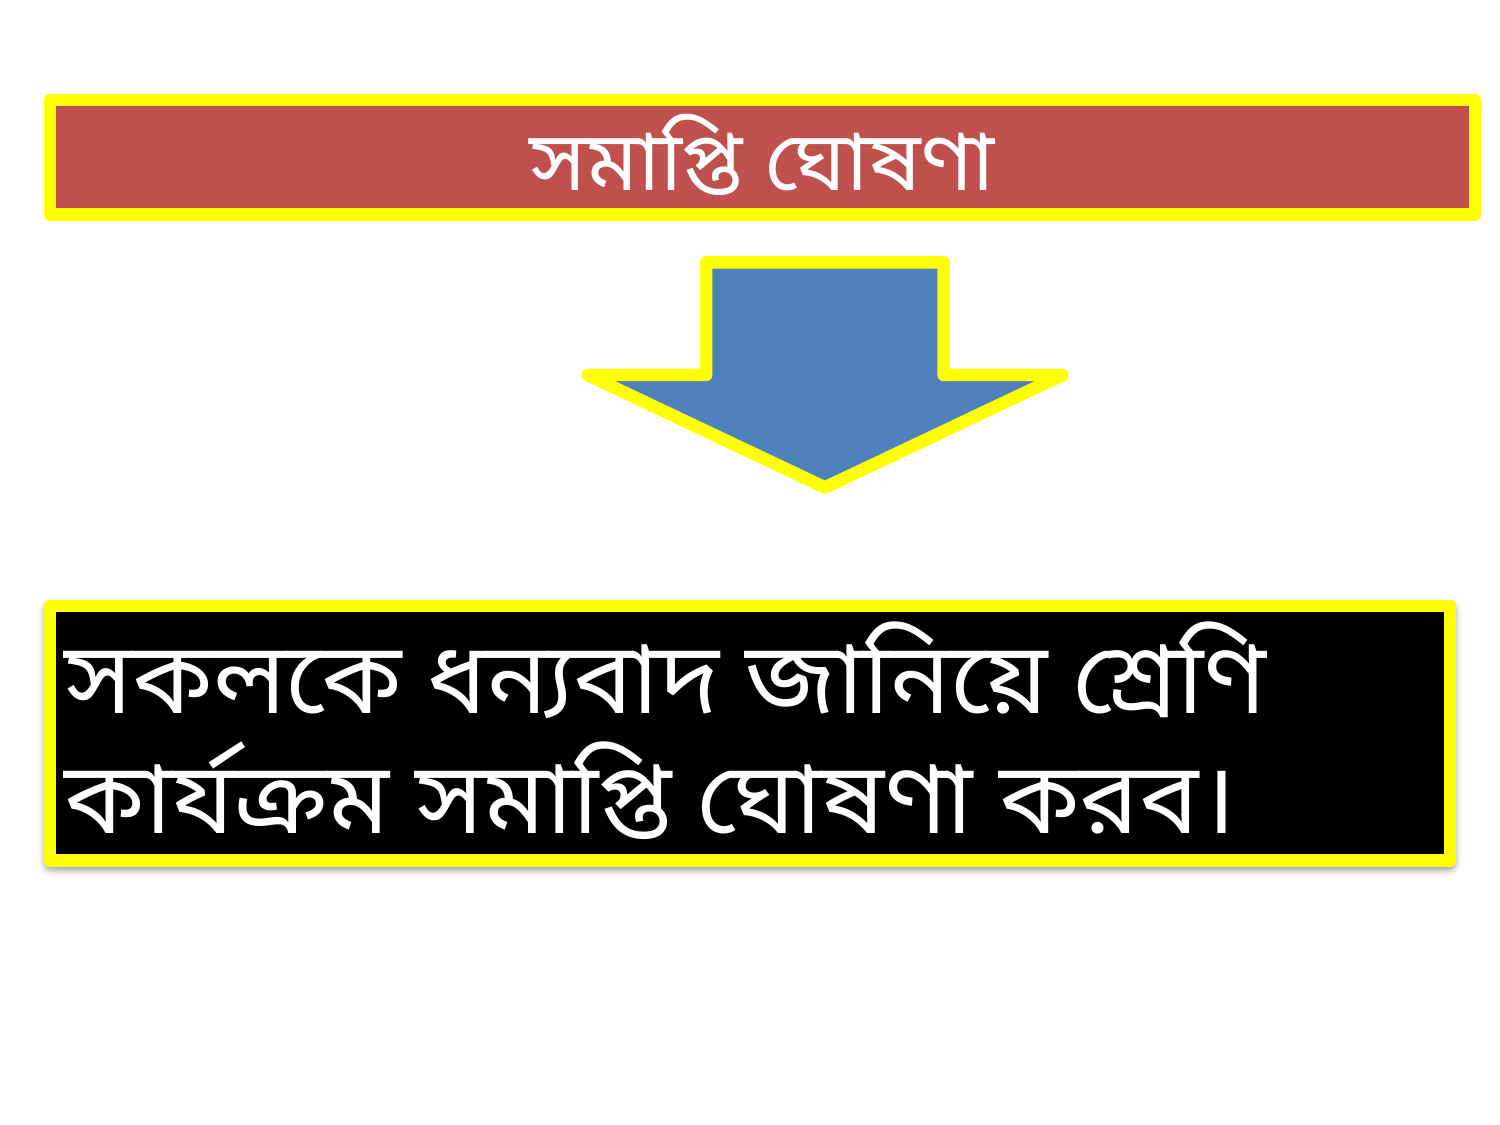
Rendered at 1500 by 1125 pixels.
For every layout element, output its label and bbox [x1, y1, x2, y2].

text_box [49, 99, 1476, 864]
